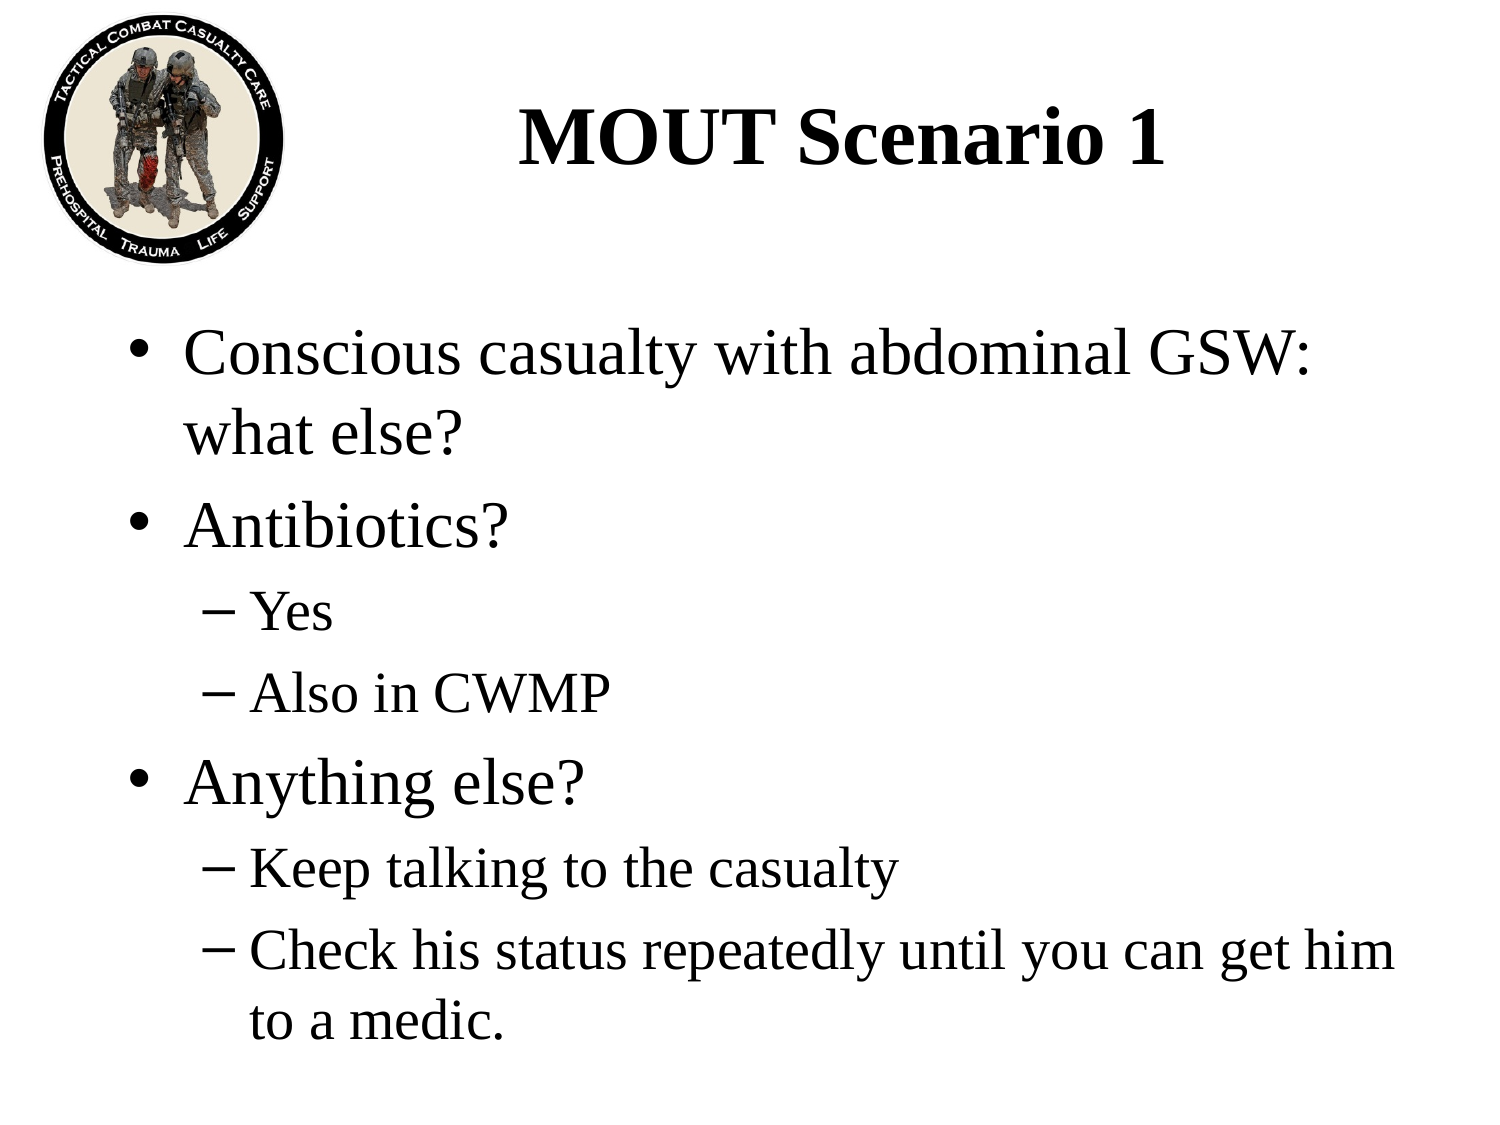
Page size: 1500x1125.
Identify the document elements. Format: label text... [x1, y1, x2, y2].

title MOUT Scenario 1 [224, 37, 1463, 226]
picture [37, 7, 288, 270]
list Conscious casualty with abdominal GSW: what else? Antibiotics? Yes Also in CWMP Anything else? Keep talking to the casualty Check his status repeatedly until you can get him to a medic. [112, 299, 1463, 1043]
